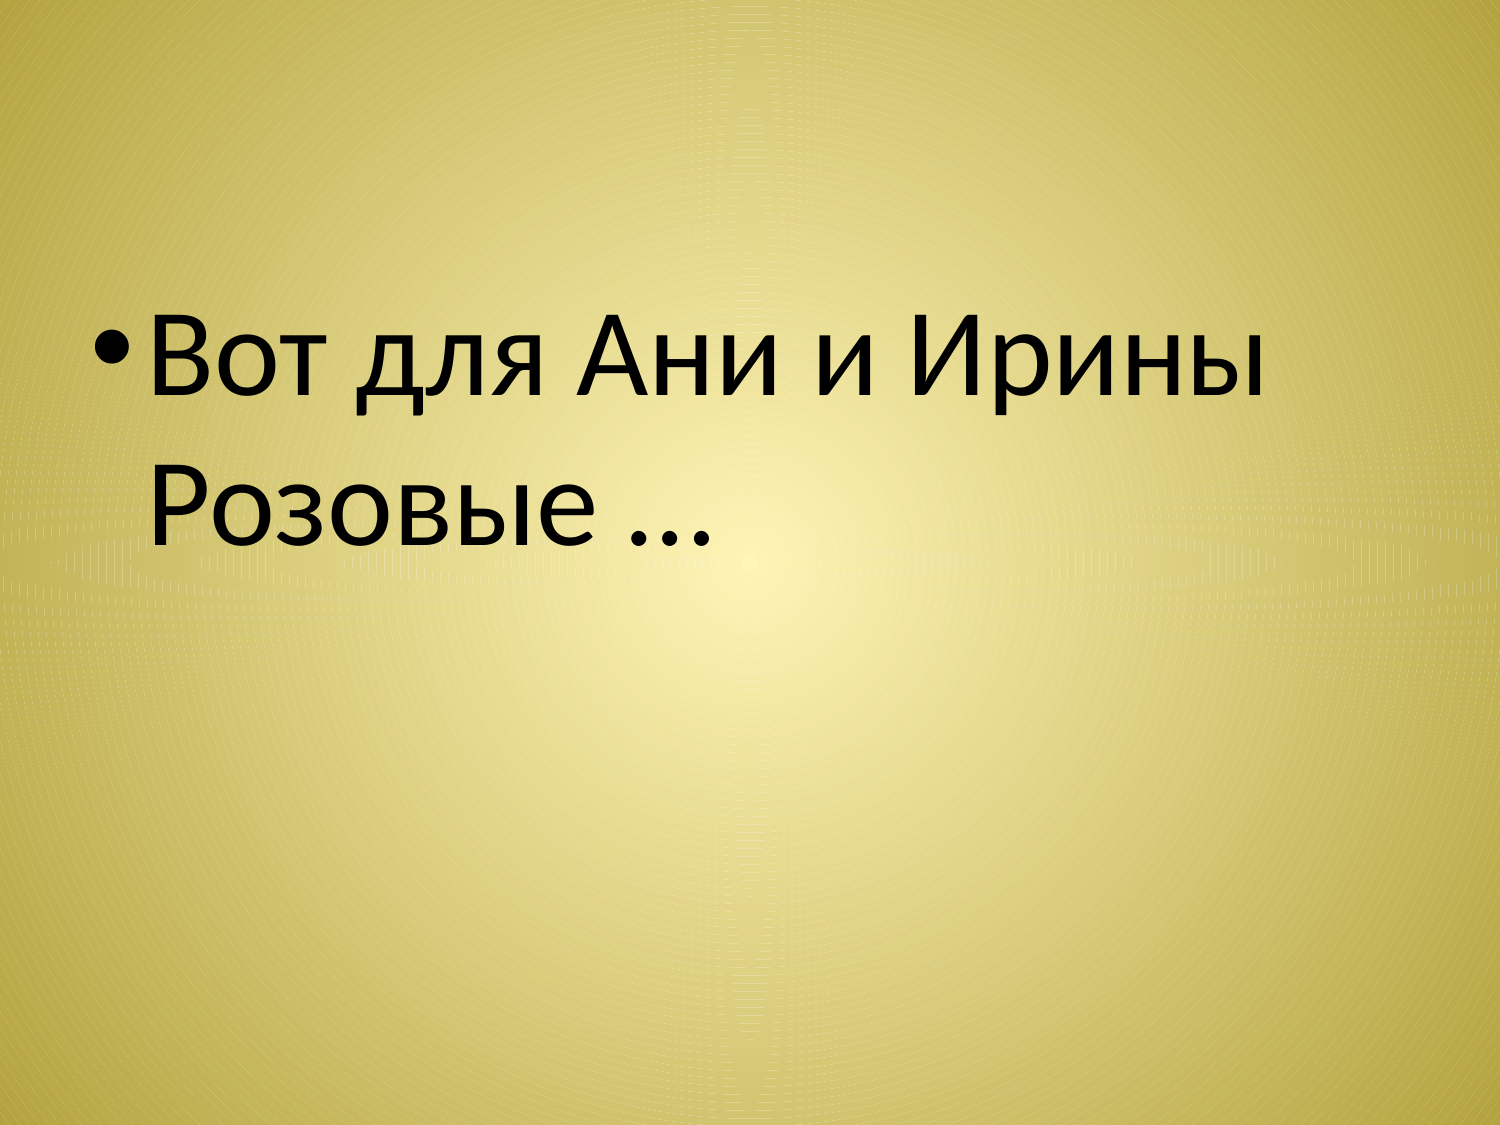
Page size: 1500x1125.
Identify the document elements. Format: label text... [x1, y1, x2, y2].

list Вот для Ани и Ирины Розовые … [75, 262, 1425, 1005]
